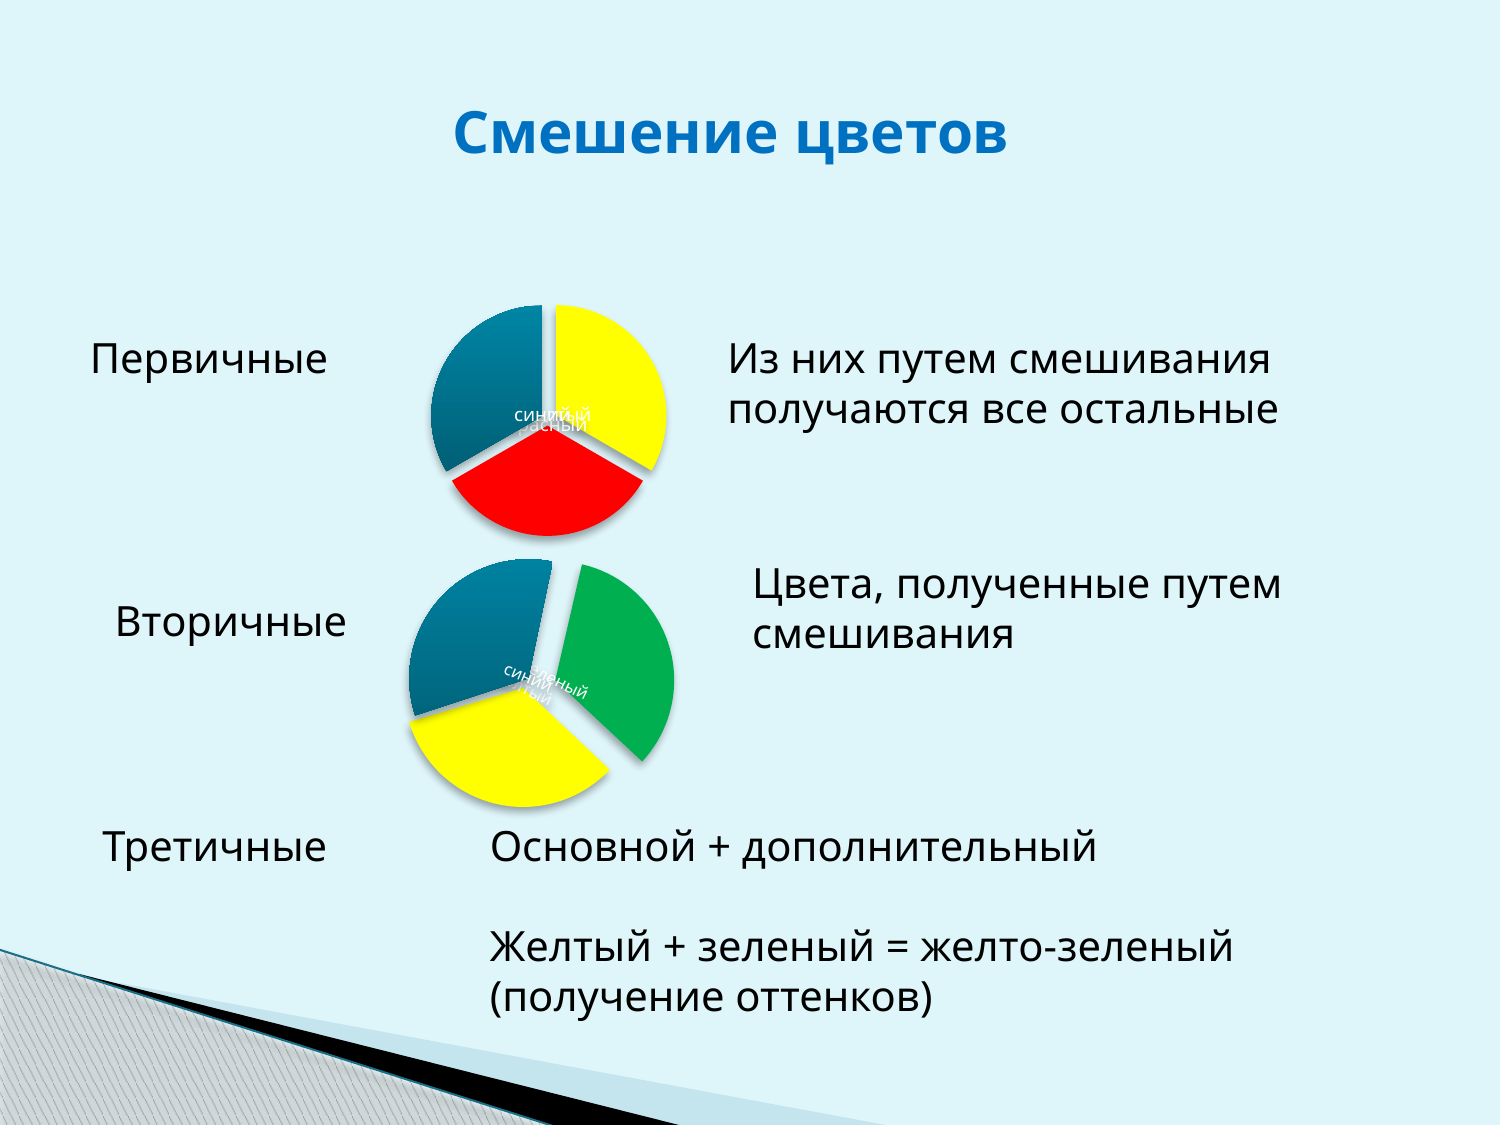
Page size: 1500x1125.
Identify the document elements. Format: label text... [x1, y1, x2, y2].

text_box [424, 549, 776, 834]
text_box Из них путем смешивания получаются все остальные [712, 324, 1363, 440]
text_box Основной + дополнительный Желтый + зеленый = желто-зеленый (получение оттенков) [474, 812, 1338, 1028]
text_box Смешение цветов [437, 87, 1500, 173]
text_box Цвета, полученные путем смешивания [776, 549, 1338, 665]
text_box Вторичные [99, 587, 388, 653]
text_box Первичные [74, 324, 388, 390]
text_box Третичные [87, 812, 388, 878]
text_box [399, 287, 701, 551]
